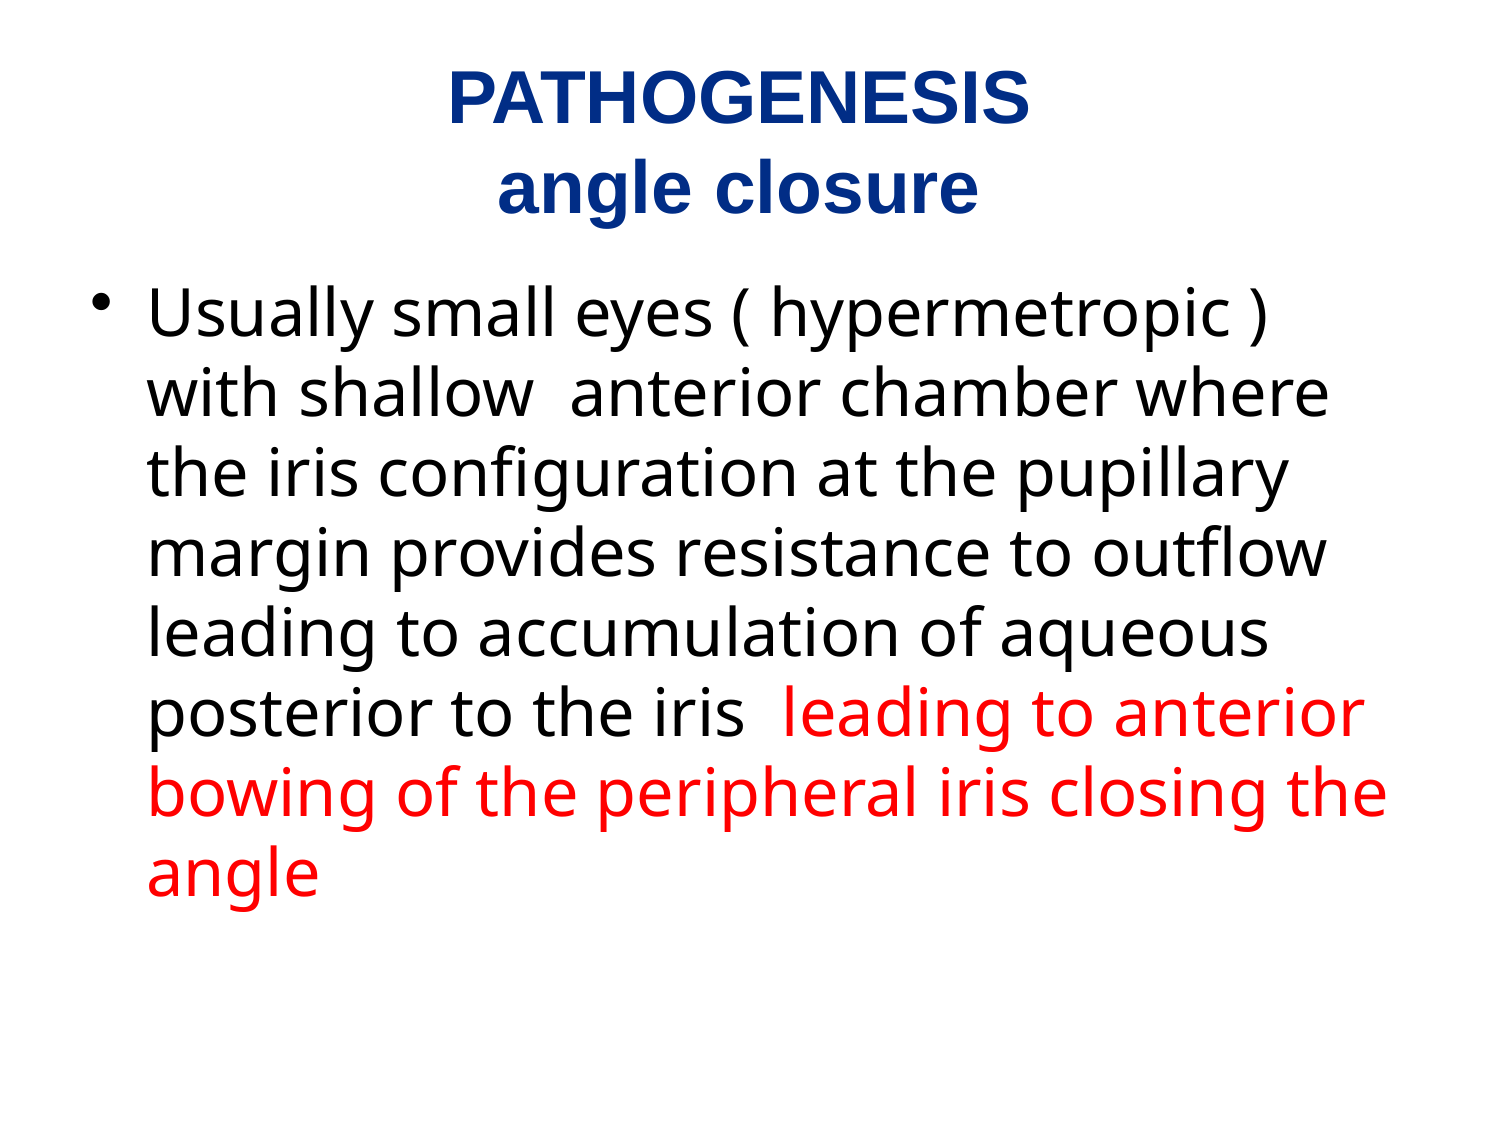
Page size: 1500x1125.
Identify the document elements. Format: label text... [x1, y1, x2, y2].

title PATHOGENESIS angle closure [74, 44, 1426, 233]
list Usually small eyes ( hypermetropic ) with shallow anterior chamber where the iris configuration at the pupillary margin provides resistance to outflow leading to accumulation of aqueous posterior to the iris leading to anterior bowing of the peripheral iris closing the angle [74, 262, 1426, 1006]
